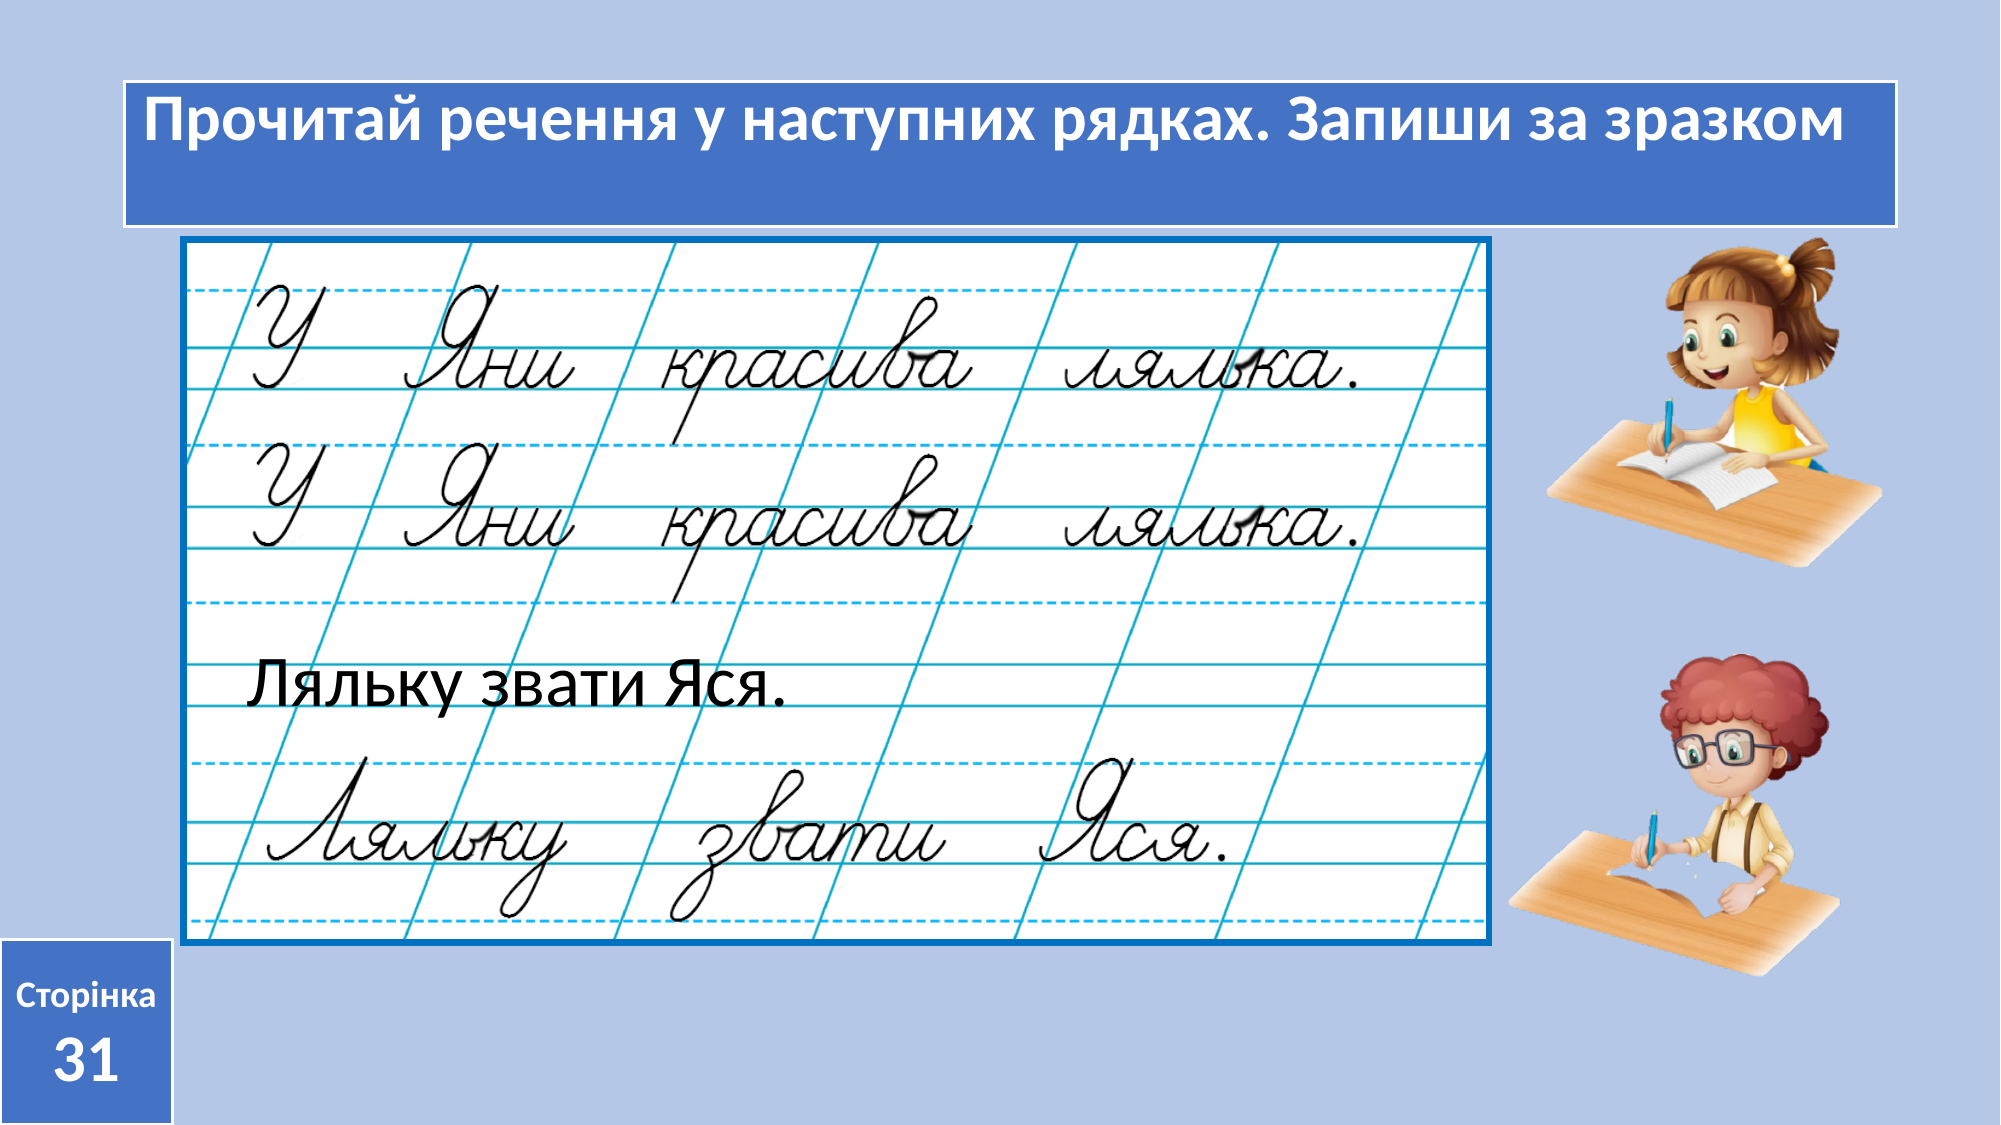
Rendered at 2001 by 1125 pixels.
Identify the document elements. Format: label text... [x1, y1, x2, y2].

text_box Сторінка 31 [0, 938, 174, 1125]
text_box Прочитай речення у наступних рядках. Запиши за зразком [123, 80, 1898, 228]
picture [1528, 237, 1897, 580]
picture [186, 242, 1486, 957]
picture [1498, 654, 1856, 985]
